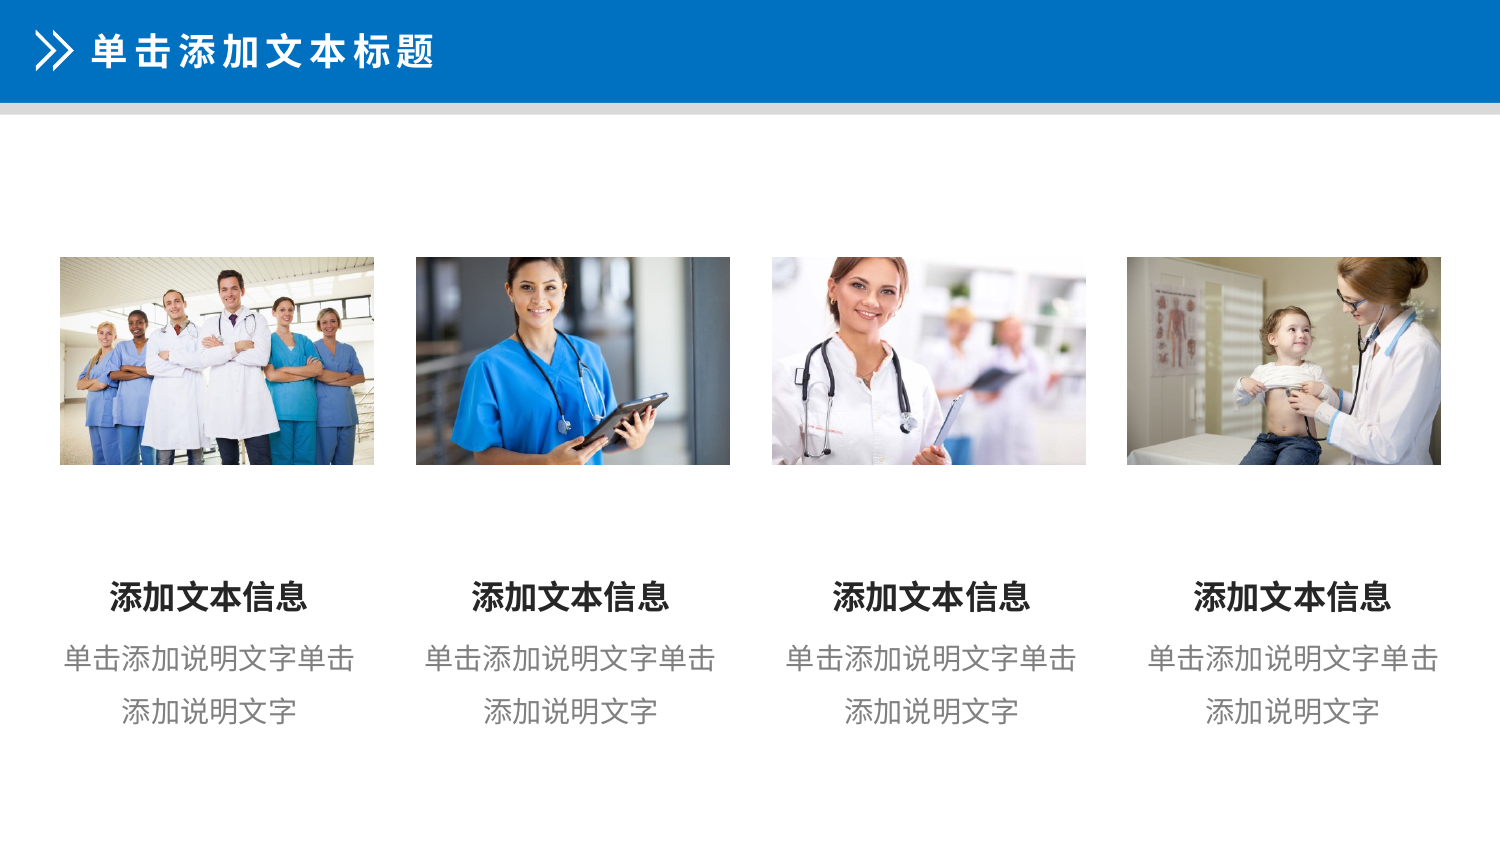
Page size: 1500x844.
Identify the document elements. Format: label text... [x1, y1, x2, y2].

text_box [0, 0, 1500, 101]
picture [60, 257, 375, 465]
text_box [0, 101, 1500, 117]
text_box 添加文本信息 单击添加说明文字单击添加说明文字 [46, 569, 373, 741]
text_box 添加文本信息 单击添加说明文字单击添加说明文字 [408, 569, 734, 741]
picture [1127, 257, 1441, 465]
picture [416, 257, 730, 465]
text_box 添加文本信息 单击添加说明文字单击添加说明文字 [769, 569, 1095, 741]
text_box 添加文本信息 单击添加说明文字单击添加说明文字 [1130, 569, 1456, 741]
text_box 单击添加文本标题 [76, 20, 450, 80]
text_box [20, 35, 69, 66]
picture [771, 257, 1086, 465]
